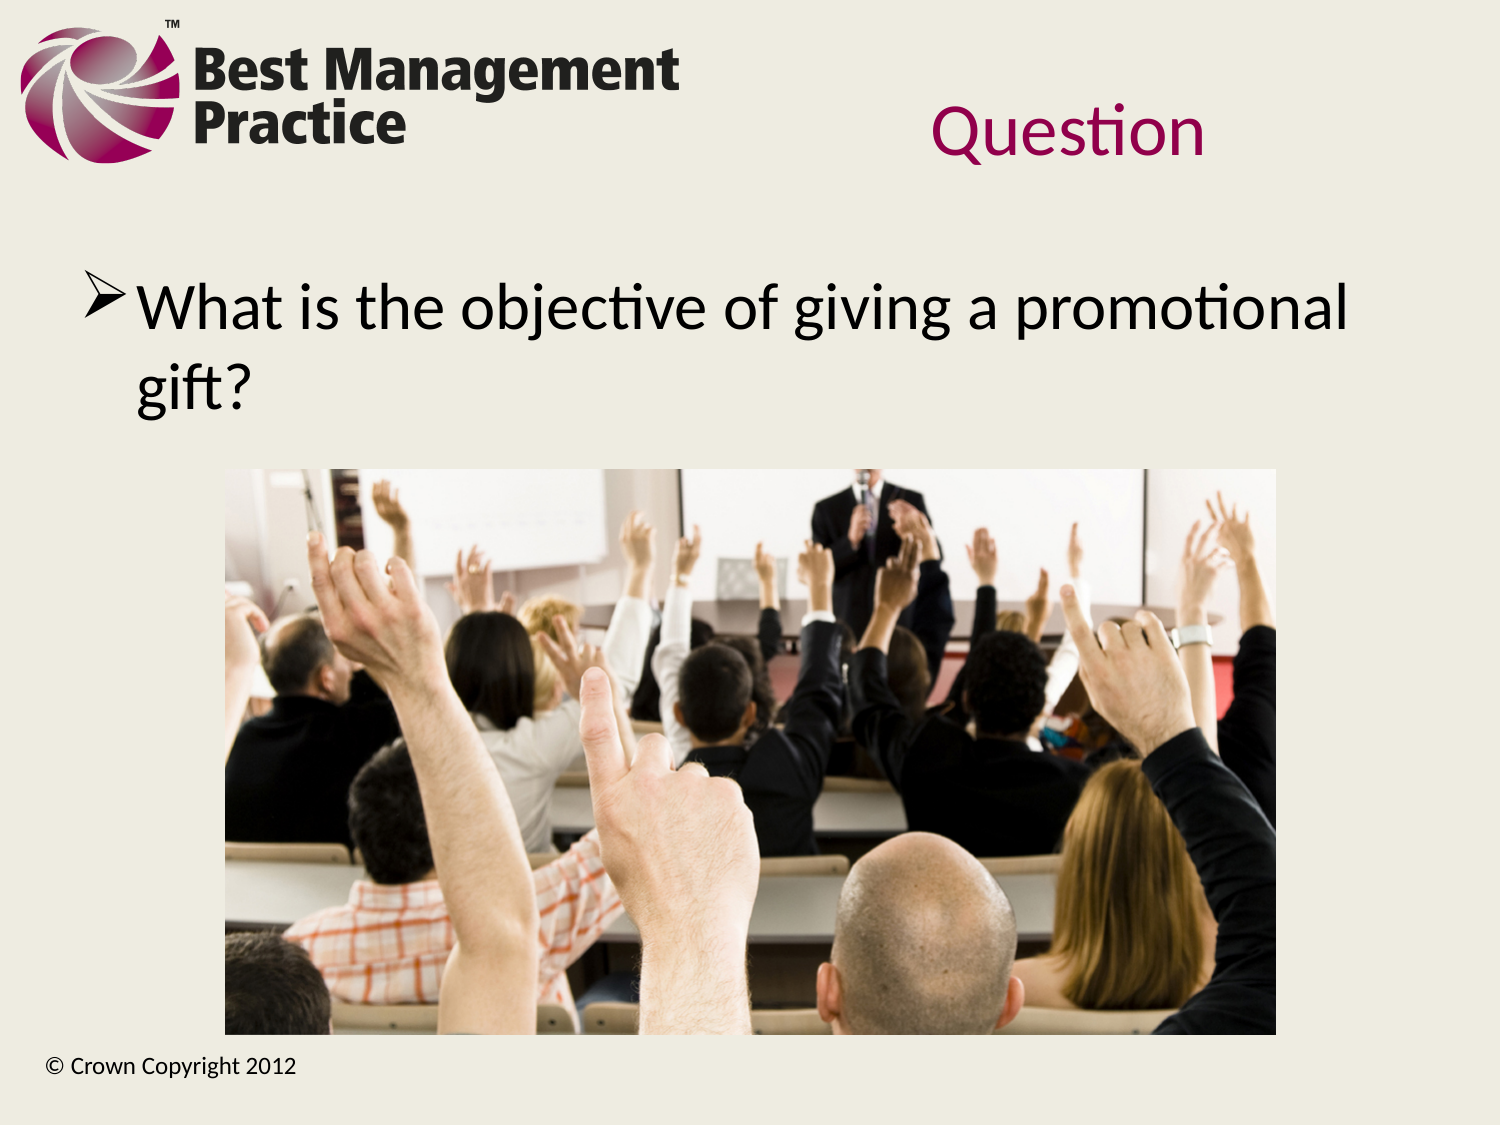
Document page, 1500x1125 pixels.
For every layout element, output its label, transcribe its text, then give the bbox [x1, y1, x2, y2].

title Question [679, 19, 1459, 232]
list What is the objective of giving a promotional gift? [64, 255, 1415, 998]
picture [18, 18, 680, 165]
picture [224, 469, 1276, 1036]
slide_number © Crown Copyright 2012 [29, 1034, 380, 1095]
